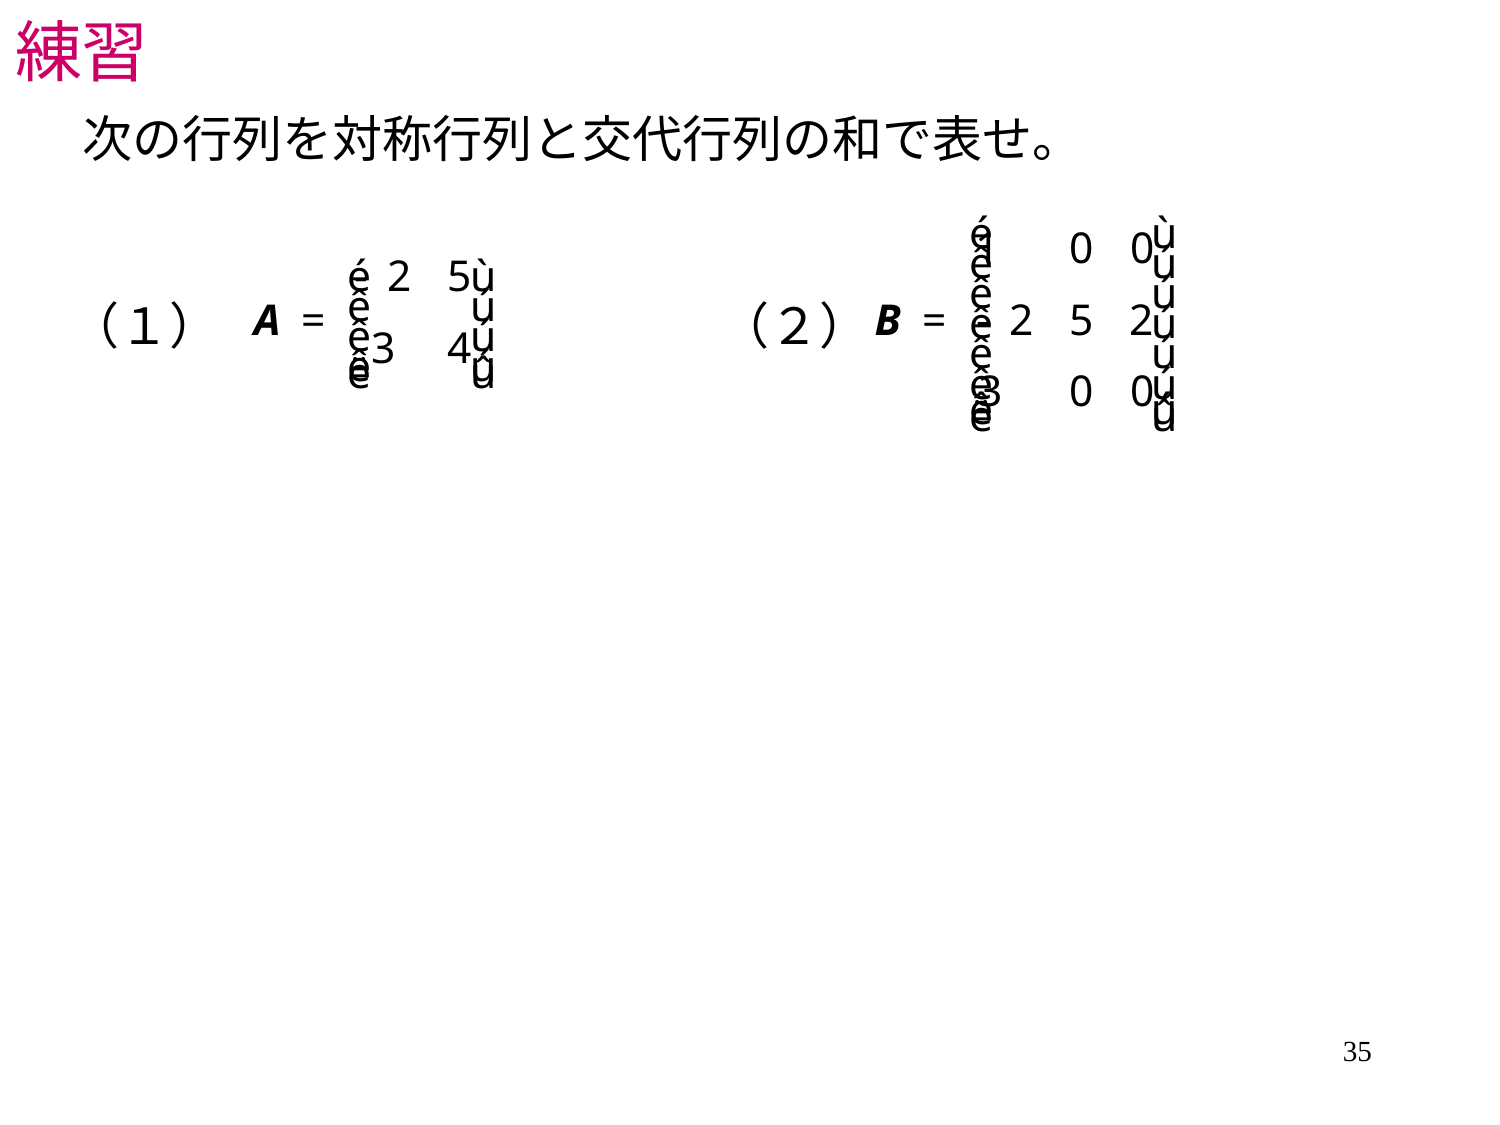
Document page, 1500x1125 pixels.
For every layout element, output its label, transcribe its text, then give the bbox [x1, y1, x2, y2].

title 練習 [0, 0, 1126, 101]
slide_number 35 [1074, 1024, 1388, 1101]
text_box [869, 207, 1168, 442]
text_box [249, 249, 488, 399]
text_box （２） [704, 287, 864, 363]
text_box 次の行列を対称行列と交代行列の和で表せ。 [67, 99, 1098, 175]
text_box （１） [54, 287, 235, 363]
